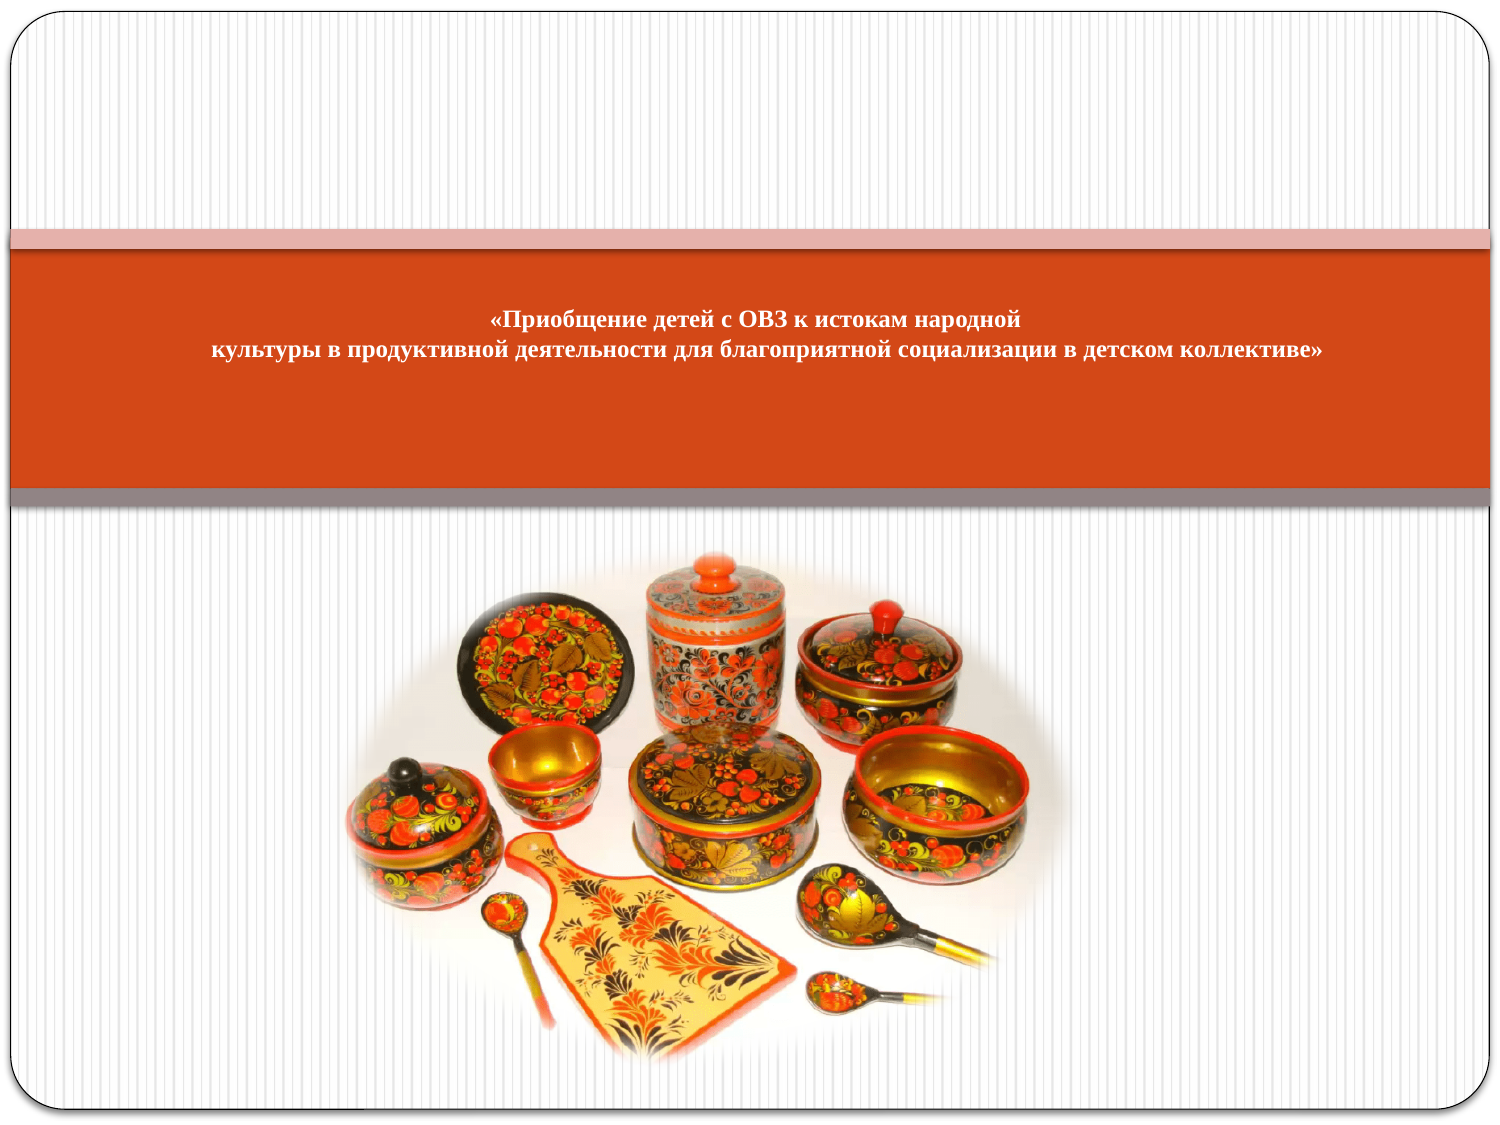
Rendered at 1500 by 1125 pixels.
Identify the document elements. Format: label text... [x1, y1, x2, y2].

picture [329, 539, 1087, 1072]
title «Приобщение детей с ОВЗ к истокам народной культуры в продуктивной деятельности для благоприятной социализации в детском коллективе» [58, 82, 1454, 622]
